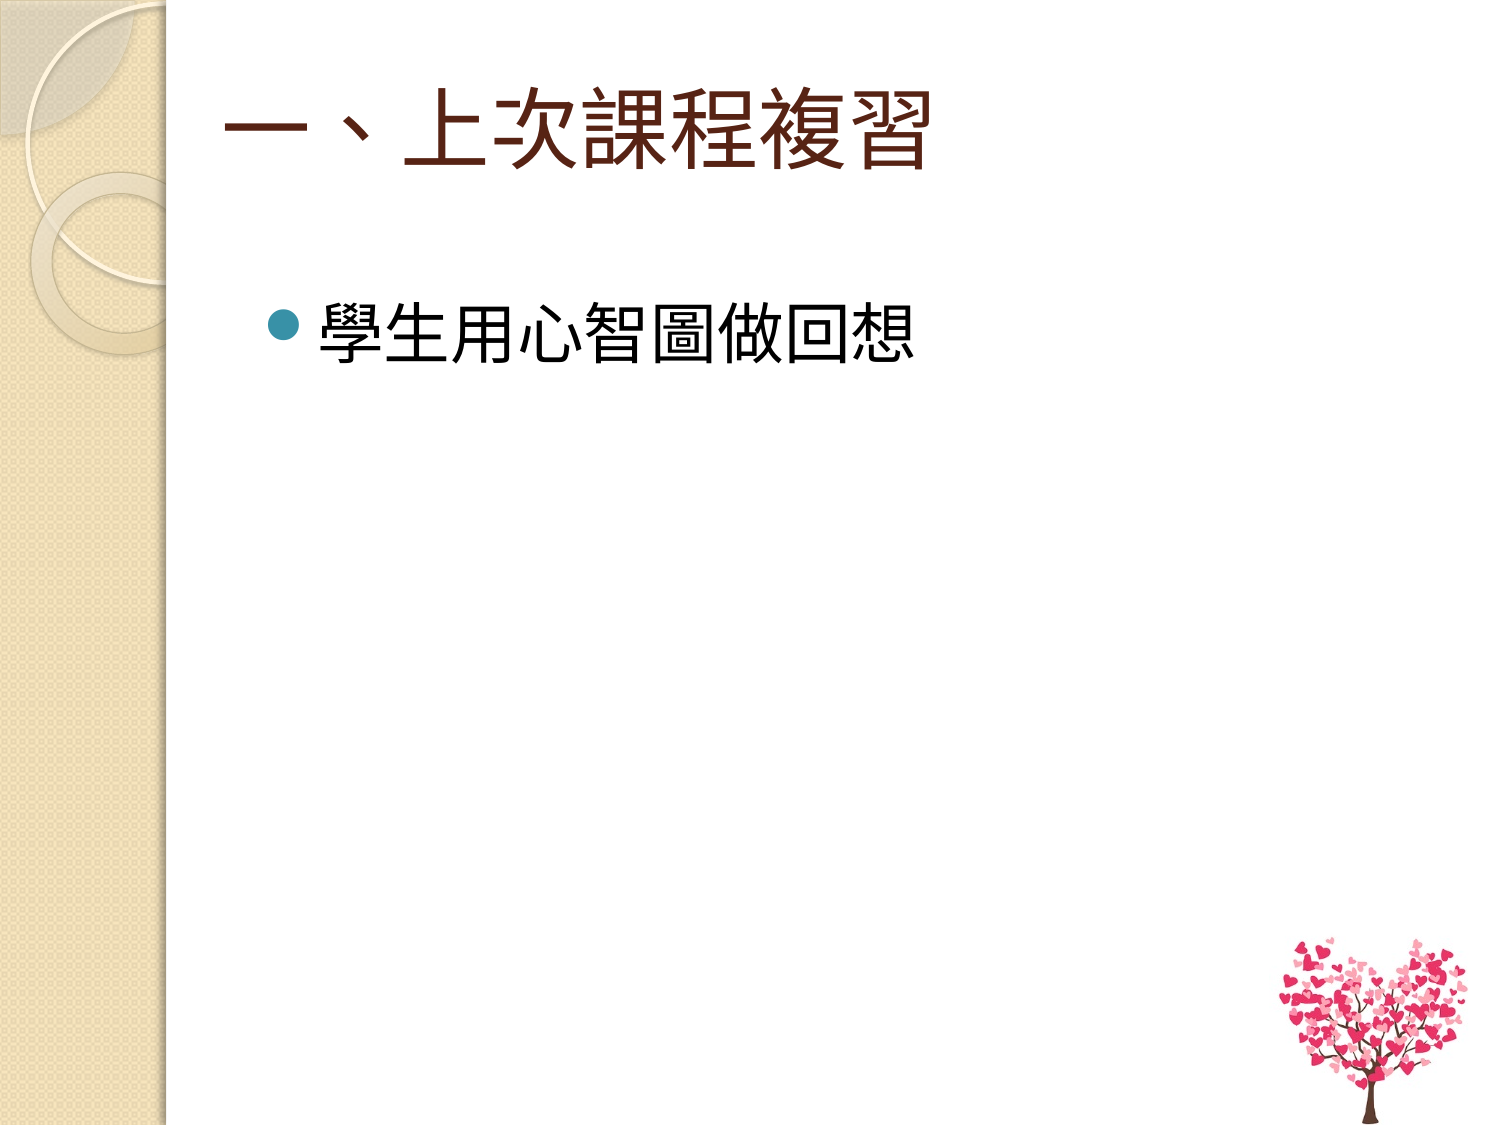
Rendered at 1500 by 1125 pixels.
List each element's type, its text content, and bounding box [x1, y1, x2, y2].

picture [1269, 920, 1479, 1125]
list 學生用心智圖做回想 [235, 284, 1466, 740]
title 一、上次課程複習 [206, 45, 1437, 209]
